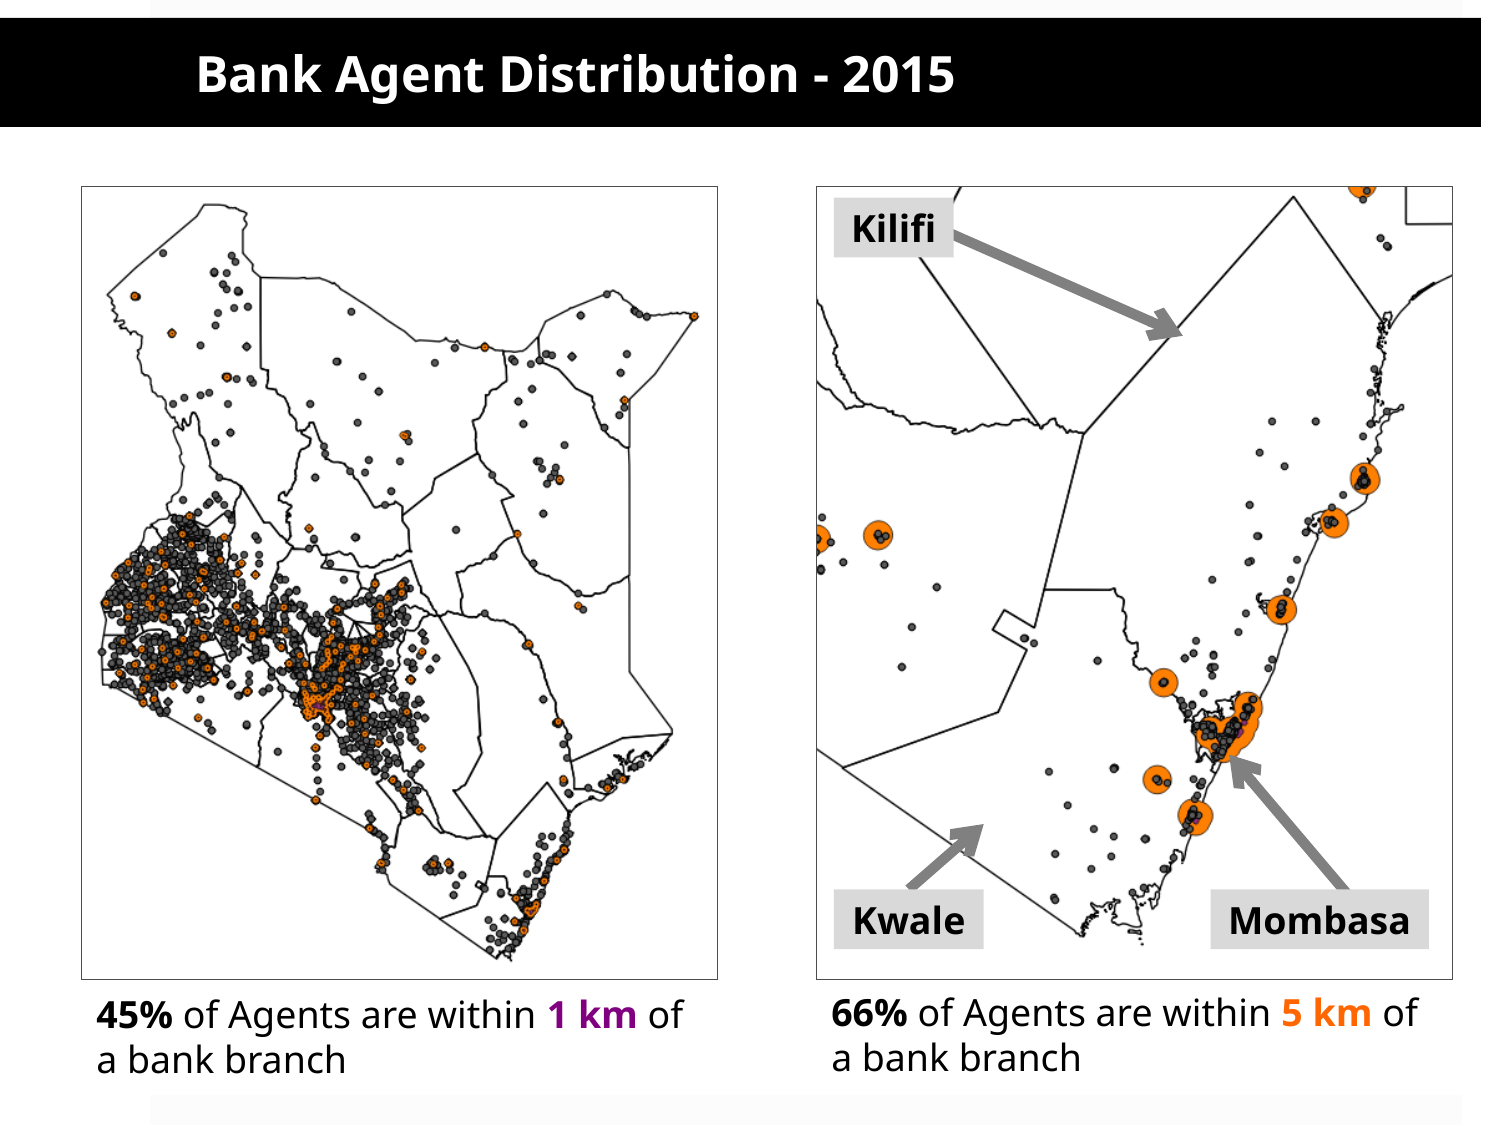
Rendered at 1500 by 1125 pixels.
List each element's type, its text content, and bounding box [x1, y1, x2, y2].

text_box 45% of Agents are within 1 km of a bank branch [81, 983, 718, 1089]
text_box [908, 823, 985, 890]
text_box 66% of Agents are within 5 km of a bank branch [816, 981, 1453, 1086]
title Bank Agent Distribution - 2015 [0, 17, 1481, 127]
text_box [934, 226, 1184, 337]
picture [815, 186, 1453, 981]
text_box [1228, 754, 1369, 919]
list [81, 186, 719, 981]
